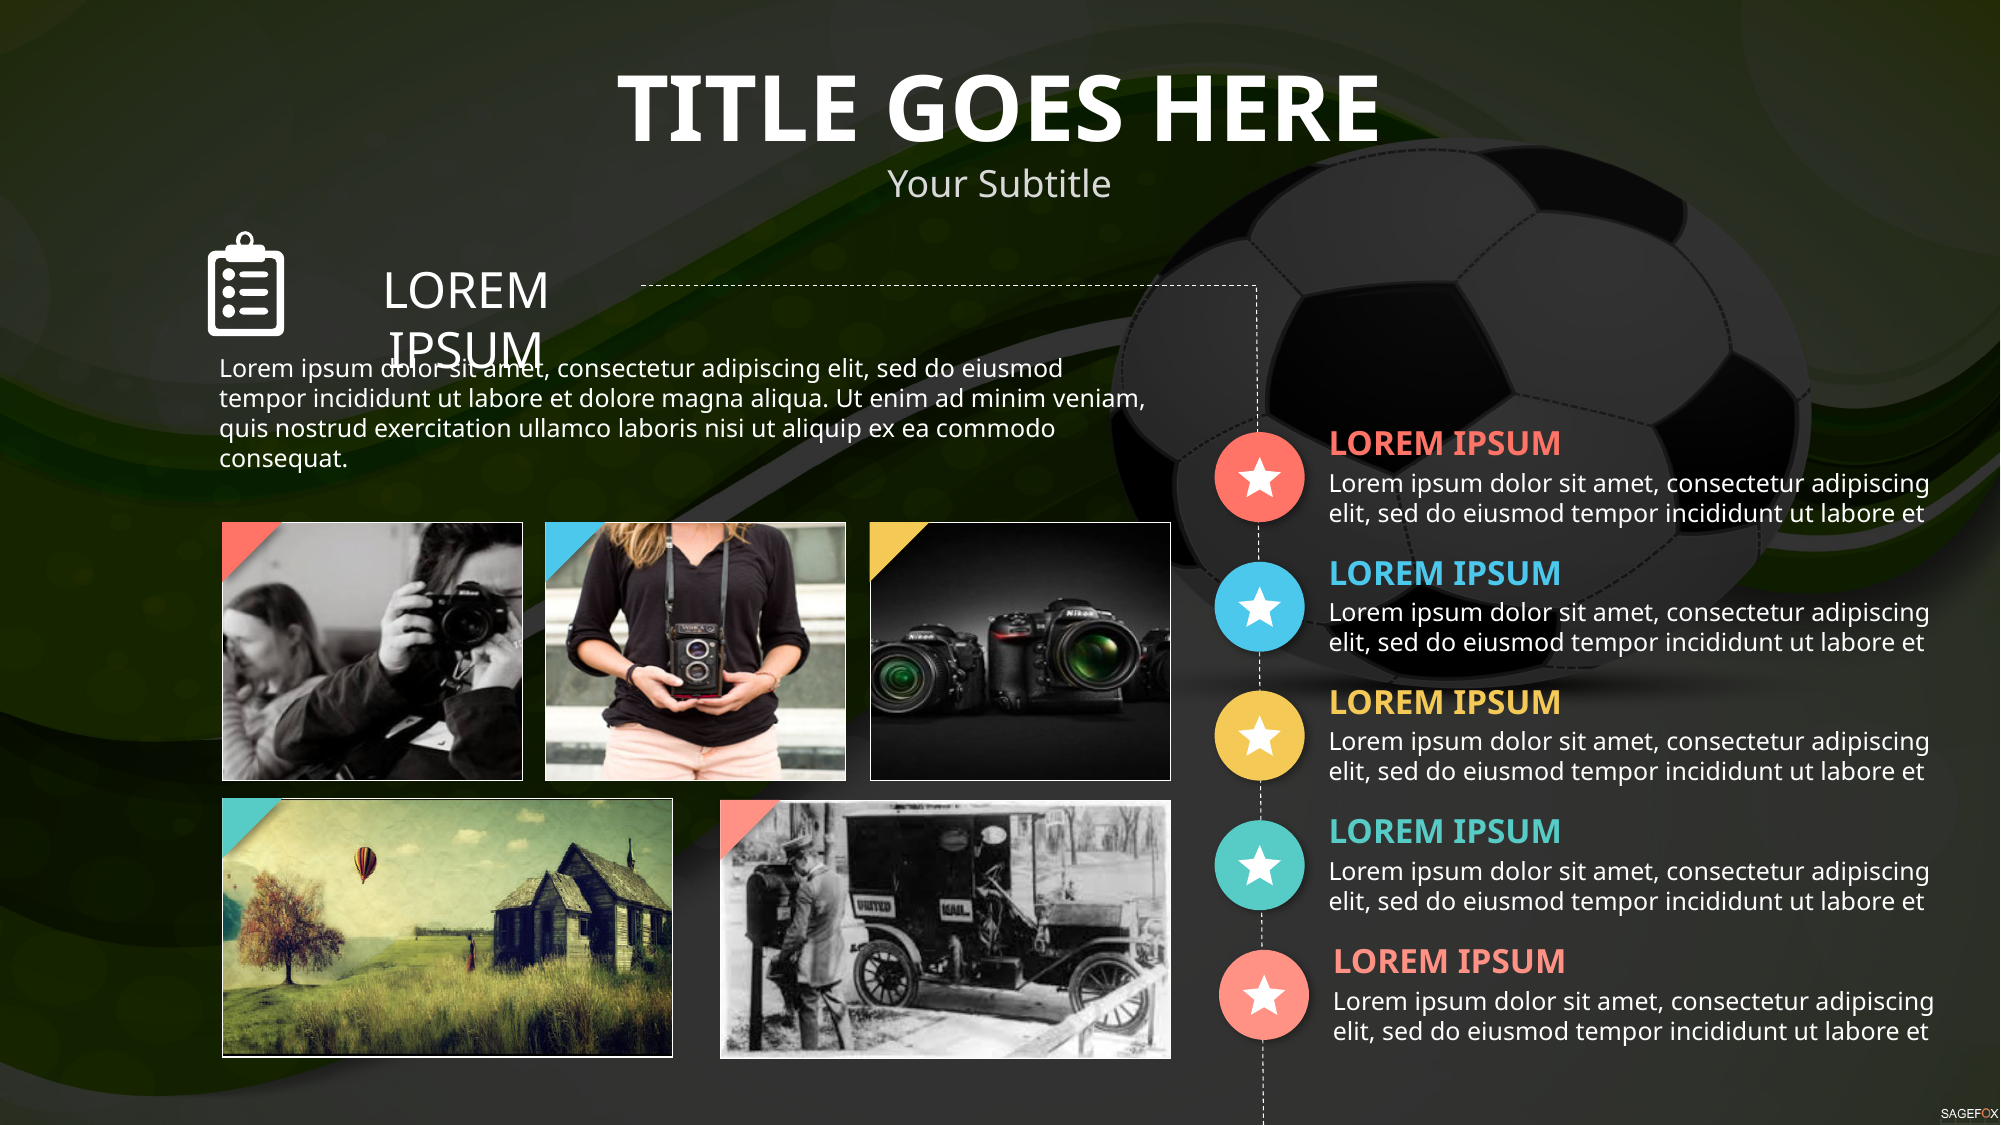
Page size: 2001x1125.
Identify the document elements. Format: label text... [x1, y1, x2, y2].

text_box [1256, 652, 1264, 690]
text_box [1256, 1040, 1264, 1125]
text_box LOREM IPSUM Lorem ipsum dolor sit amet, consectetur adipiscing elit, sed do eiusmod tempor incididunt ut labore et [1318, 805, 1953, 921]
picture [0, 0, 2001, 1125]
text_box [1214, 561, 1305, 652]
text_box [719, 798, 783, 863]
text_box LOREM IPSUM Lorem ipsum dolor sit amet, consectetur adipiscing elit, sed do eiusmod tempor incididunt ut labore et [1318, 417, 1953, 533]
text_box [1214, 820, 1305, 911]
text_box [1214, 432, 1305, 523]
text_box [1256, 287, 1264, 432]
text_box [1256, 781, 1264, 820]
text_box [544, 521, 608, 585]
text_box [719, 799, 1171, 1060]
text_box [868, 521, 933, 585]
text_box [1256, 911, 1264, 949]
text_box [221, 797, 285, 861]
text_box [221, 521, 285, 585]
text_box LOREM IPSUM Lorem ipsum dolor sit amet, consectetur adipiscing elit, sed do eiusmod tempor incididunt ut labore et [1318, 546, 1953, 662]
text_box TITLE GOES HERE Your Subtitle [548, 42, 1452, 212]
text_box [1214, 690, 1305, 781]
text_box [221, 798, 673, 1058]
text_box LOREM IPSUM Lorem ipsum dolor sit amet, consectetur adipiscing elit, sed do eiusmod tempor incididunt ut labore et [1318, 675, 1953, 791]
text_box LOREM IPSUM [292, 250, 642, 344]
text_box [1256, 523, 1264, 561]
text_box [869, 521, 1171, 782]
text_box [1218, 949, 1309, 1040]
text_box LOREM IPSUM Lorem ipsum dolor sit amet, consectetur adipiscing elit, sed do eiusmod tempor incididunt ut labore et [1322, 935, 1958, 1050]
text_box [545, 521, 847, 782]
text_box [221, 521, 523, 782]
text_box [207, 231, 285, 337]
text_box Lorem ipsum dolor sit amet, consectetur adipiscing elit, sed do eiusmod tempor incididunt ut labore et dolore magna aliqua. Ut enim ad minim veniam, quis nostrud exercitation ullamco laboris nisi ut aliquip ex ea commodo consequat. [204, 344, 1168, 480]
